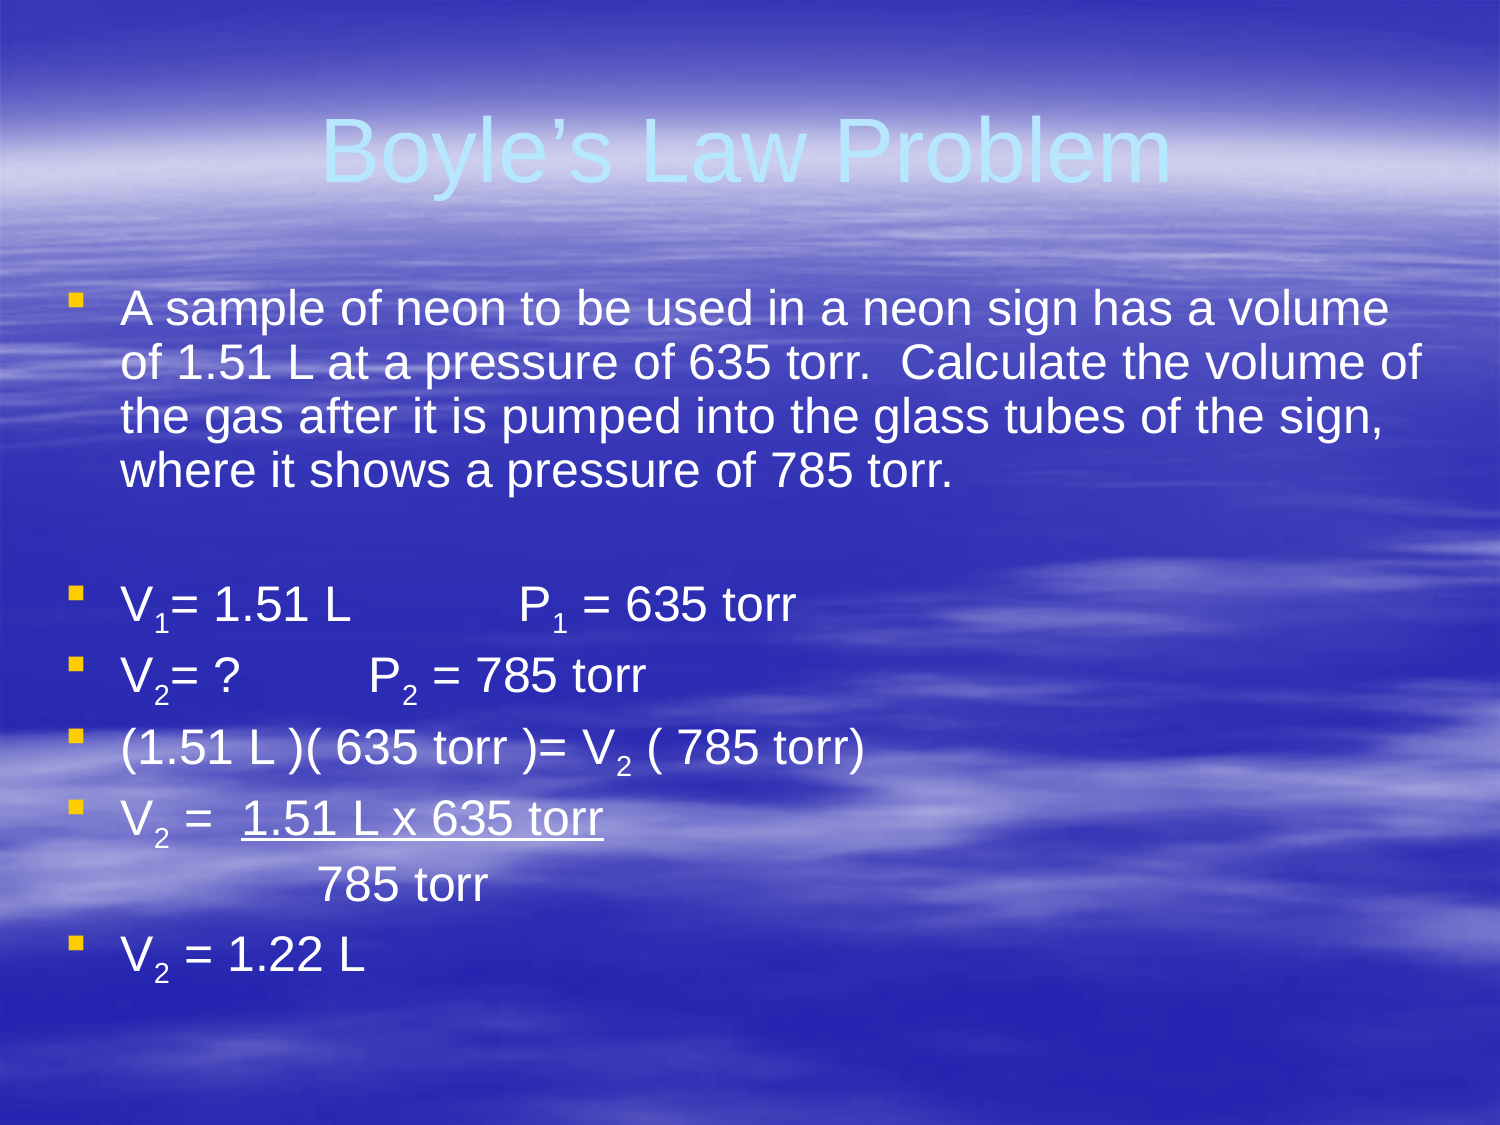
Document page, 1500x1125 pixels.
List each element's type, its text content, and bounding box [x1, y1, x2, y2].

list A sample of neon to be used in a neon sign has a volume of 1.51 L at a pressure of 635 torr. Calculate the volume of the gas after it is pumped into the glass tubes of the sign, where it shows a pressure of 785 torr. V1= 1.51 L P1 = 635 torr V2= ? P2 = 785 torr (1.51 L )( 635 torr )= V2 ( 785 torr) V2 = 1.51 L x 635 torr 785 torr V2 = 1.22 L [49, 274, 1451, 1001]
title Boyle’s Law Problem [49, 37, 1446, 256]
